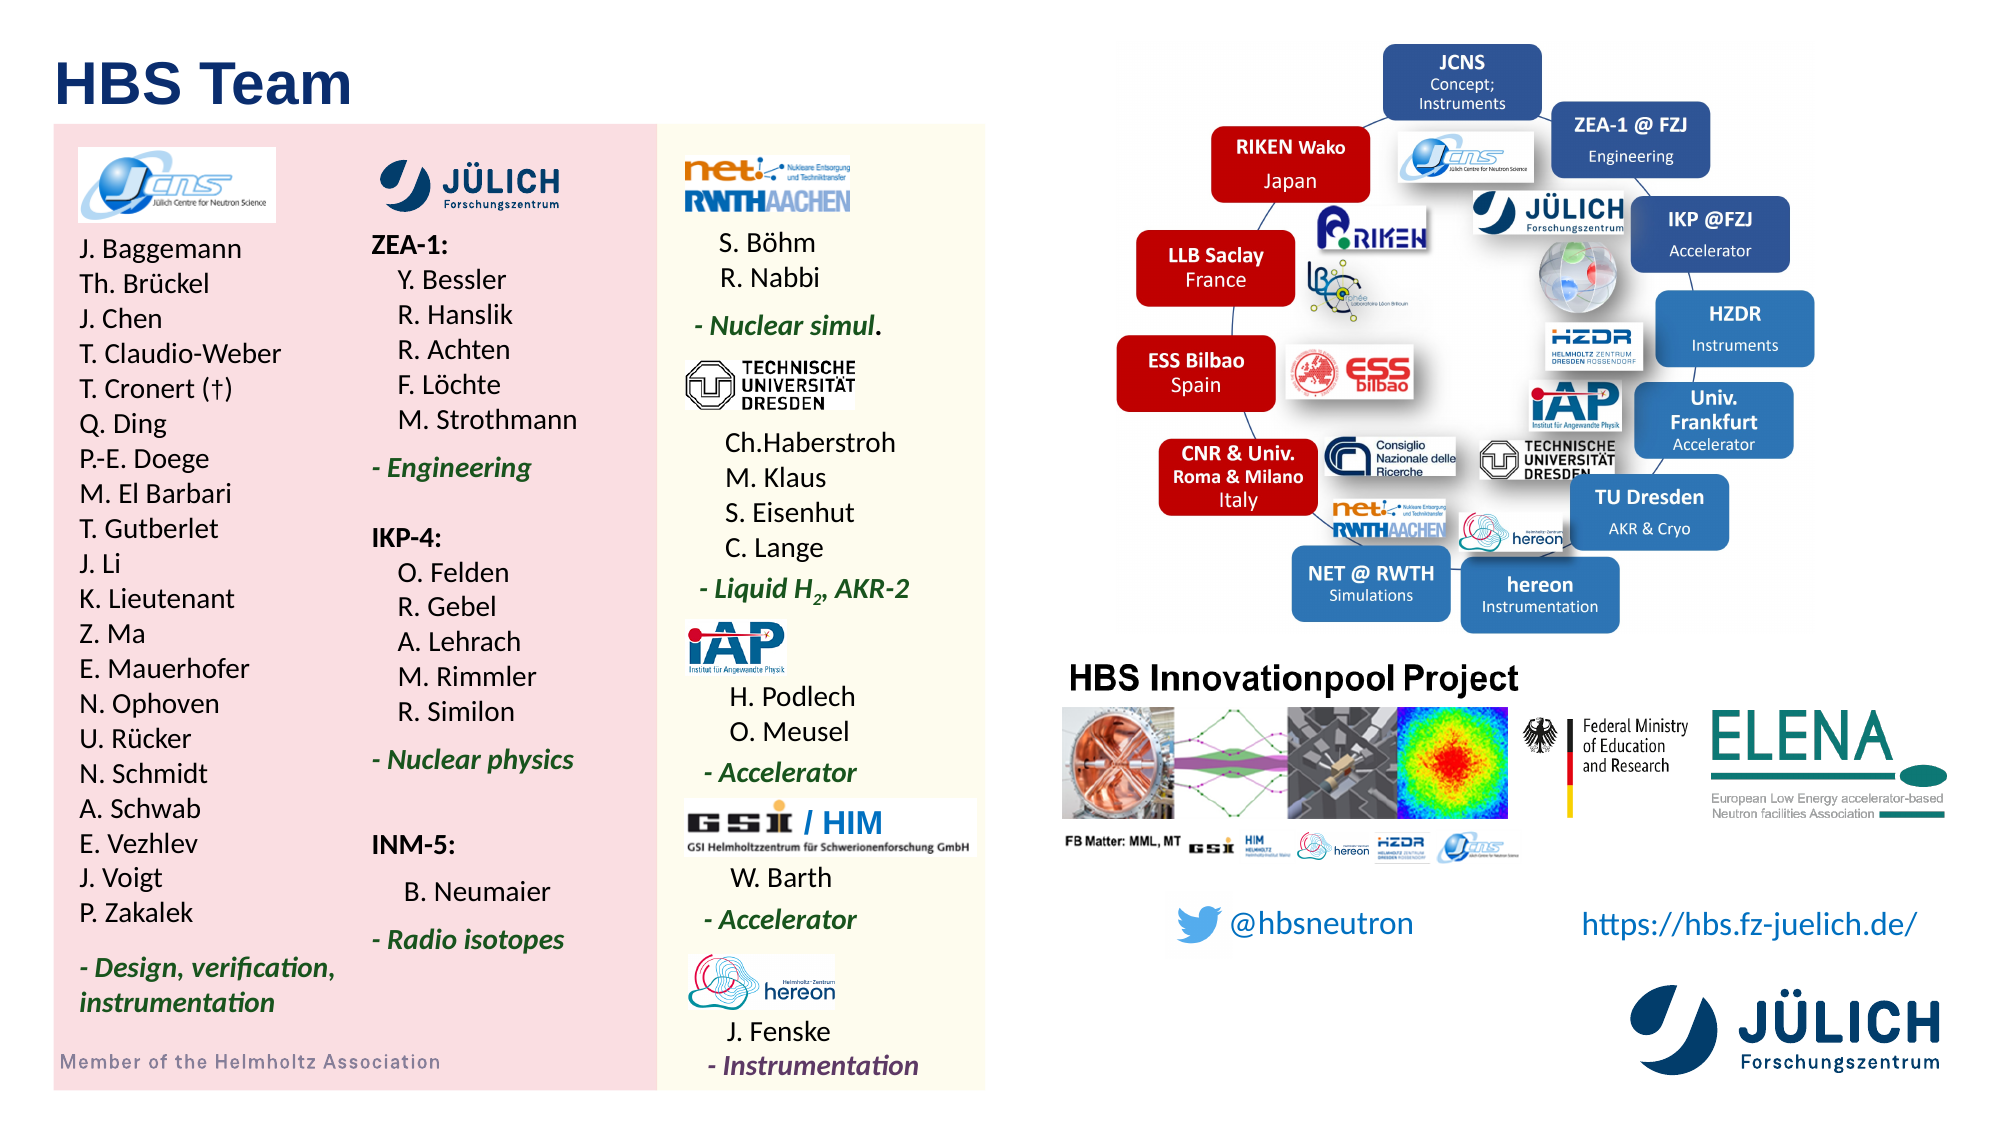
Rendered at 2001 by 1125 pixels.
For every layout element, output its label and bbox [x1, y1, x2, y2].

text_box [53, 34, 1947, 1091]
